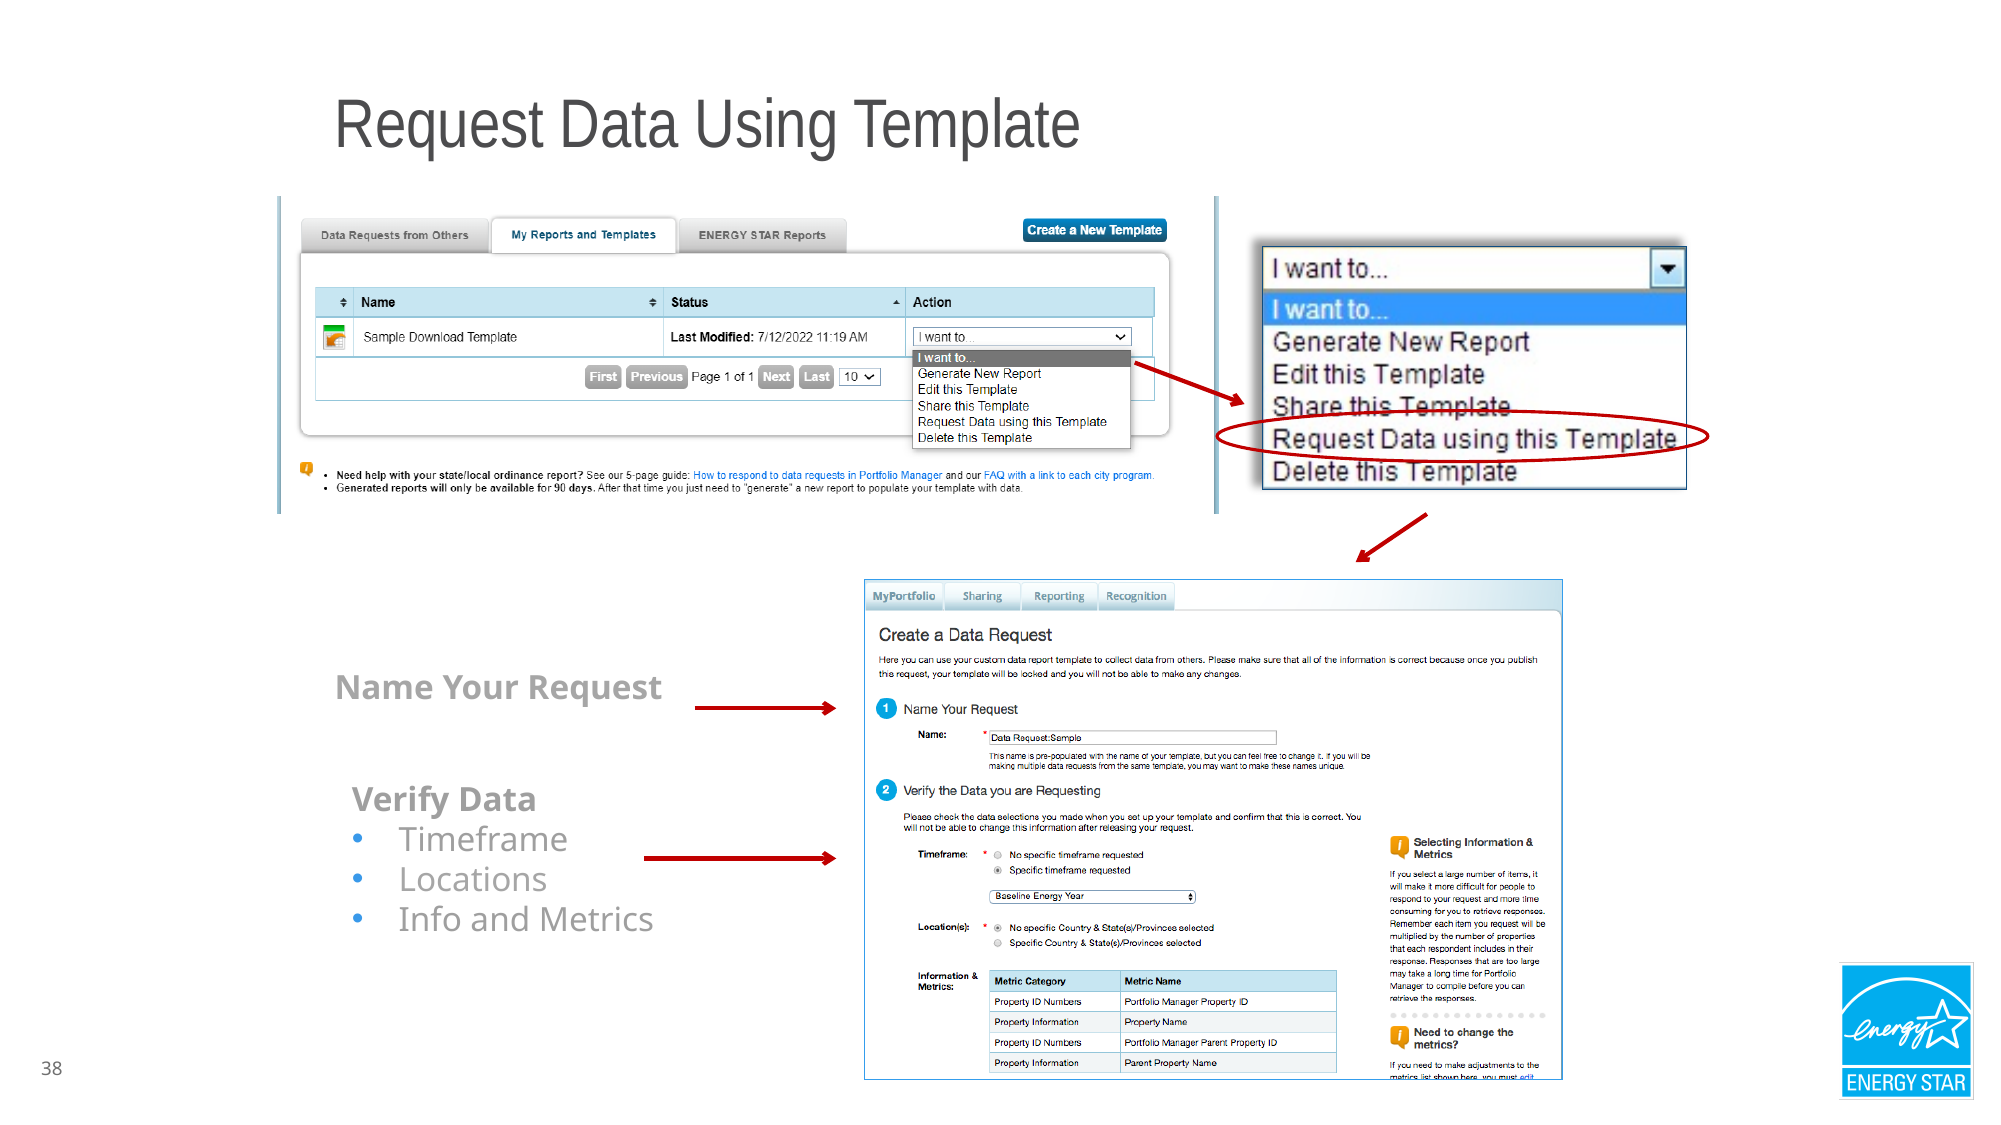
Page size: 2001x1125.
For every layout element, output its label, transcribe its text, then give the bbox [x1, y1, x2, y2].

picture [1262, 246, 1687, 490]
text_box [1355, 513, 1427, 563]
picture [1839, 962, 1974, 1100]
picture [864, 579, 1563, 1080]
text_box Name Your Request [319, 636, 687, 737]
text_box Verify Data Timeframe Locations Info and Metrics [336, 745, 701, 971]
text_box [1134, 362, 1245, 404]
text_box [1219, 420, 1262, 452]
slide_number 38 [25, 1039, 104, 1100]
picture [277, 196, 1219, 514]
title Request Data Using Template [319, 46, 1639, 204]
text_box [1687, 424, 1709, 448]
